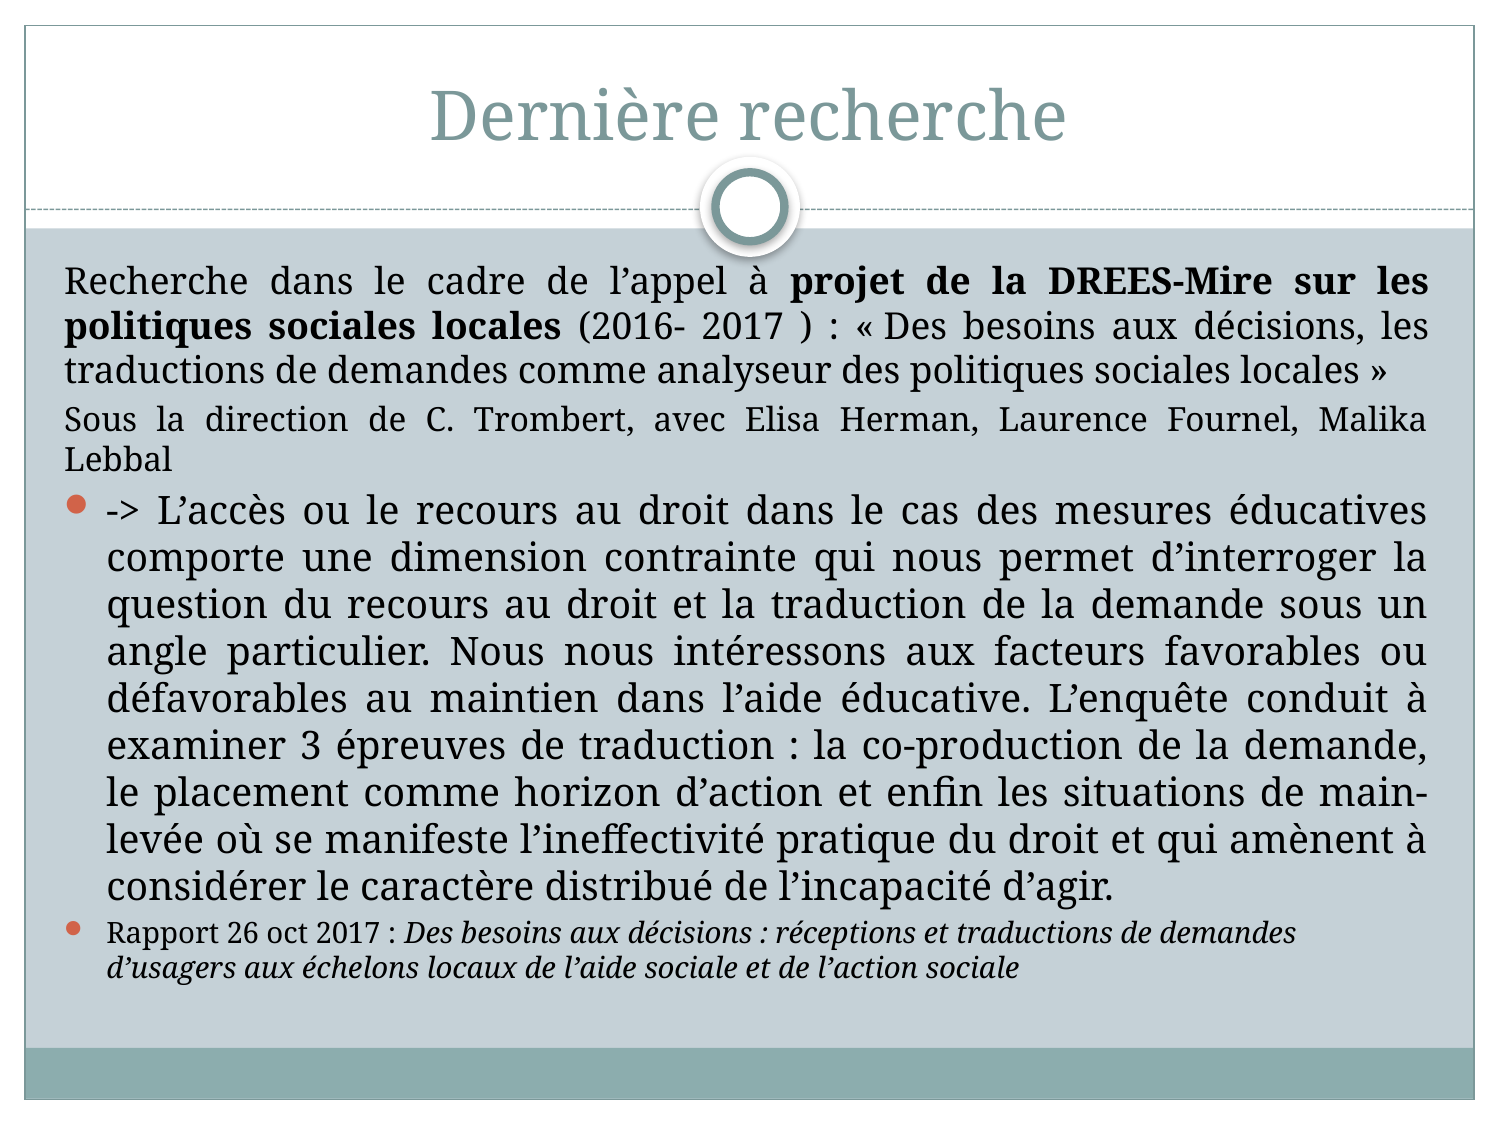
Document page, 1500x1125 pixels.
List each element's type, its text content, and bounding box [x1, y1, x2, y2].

title Dernière recherche [49, 37, 1450, 162]
list Recherche dans le cadre de l’appel à projet de la DREES-Mire sur les politiques sociales locales (2016- 2017 ) : « Des besoins aux décisions, les traductions de demandes comme analyseur des politiques sociales locales » Sous la direction de C. Trombert, avec Elisa Herman, Laurence Fournel, Malika Lebbal -> L’accès ou le recours au droit dans le cas des mesures éducatives comporte une dimension contrainte qui nous permet d’interroger la question du recours au droit et la traduction de la demande sous un angle particulier. Nous nous intéressons aux facteurs favorables ou défavorables au maintien dans l’aide éducative. L’enquête conduit à examiner 3 épreuves de traduction : la co-production de la demande, le placement comme horizon d’action et enfin les situations de main-levée où se manifeste l’ineffectivité pratique du droit et qui amènent à considérer le caractère distribué de l’incapacité d’agir. Rapport 26 oct 2017 : Des besoins aux décisions : réceptions et traductions de demandes d’usagers aux échelons locaux de l’aide sociale et de l’action sociale [49, 250, 1445, 1051]
